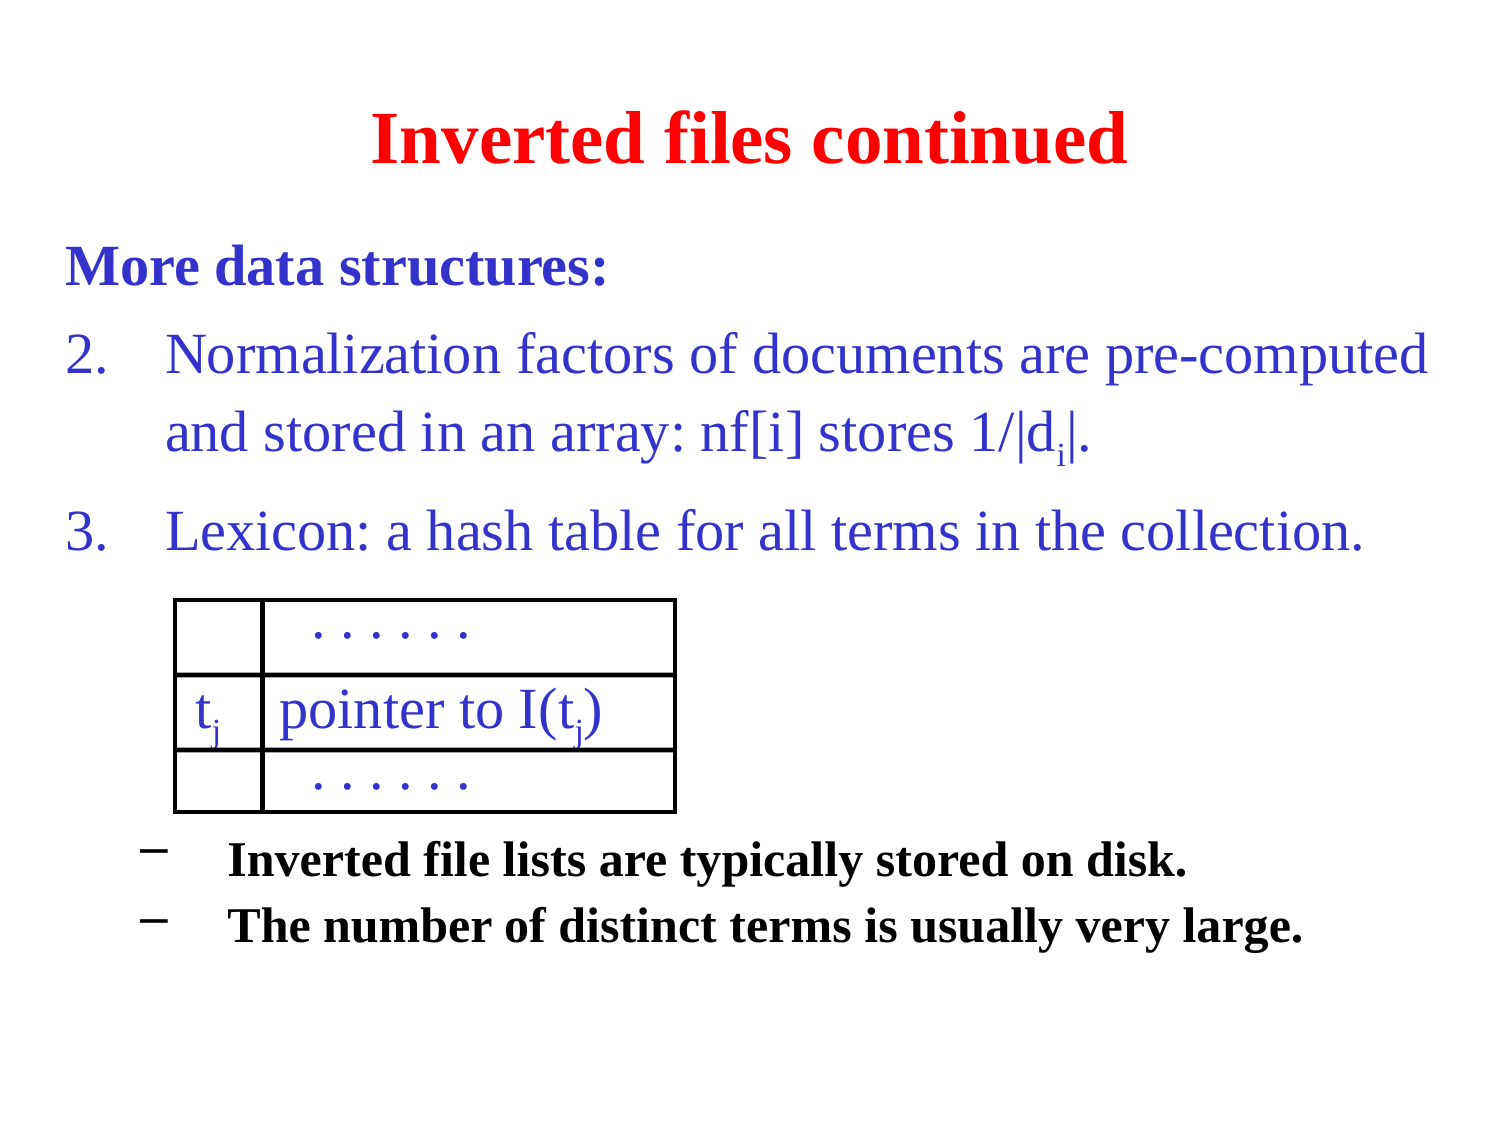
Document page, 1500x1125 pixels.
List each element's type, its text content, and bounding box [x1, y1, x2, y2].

title Inverted files continued [37, 62, 1463, 188]
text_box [174, 599, 676, 813]
list More data structures: Normalization factors of documents are pre-computed and stored in an array: nf[i] stores 1/|di|. Lexicon: a hash table for all terms in the collection. . . . . . . tj pointer to I(tj) . . . . . . Inverted file lists are typically stored on disk. The number of distinct terms is usually very large. [49, 212, 1451, 1088]
